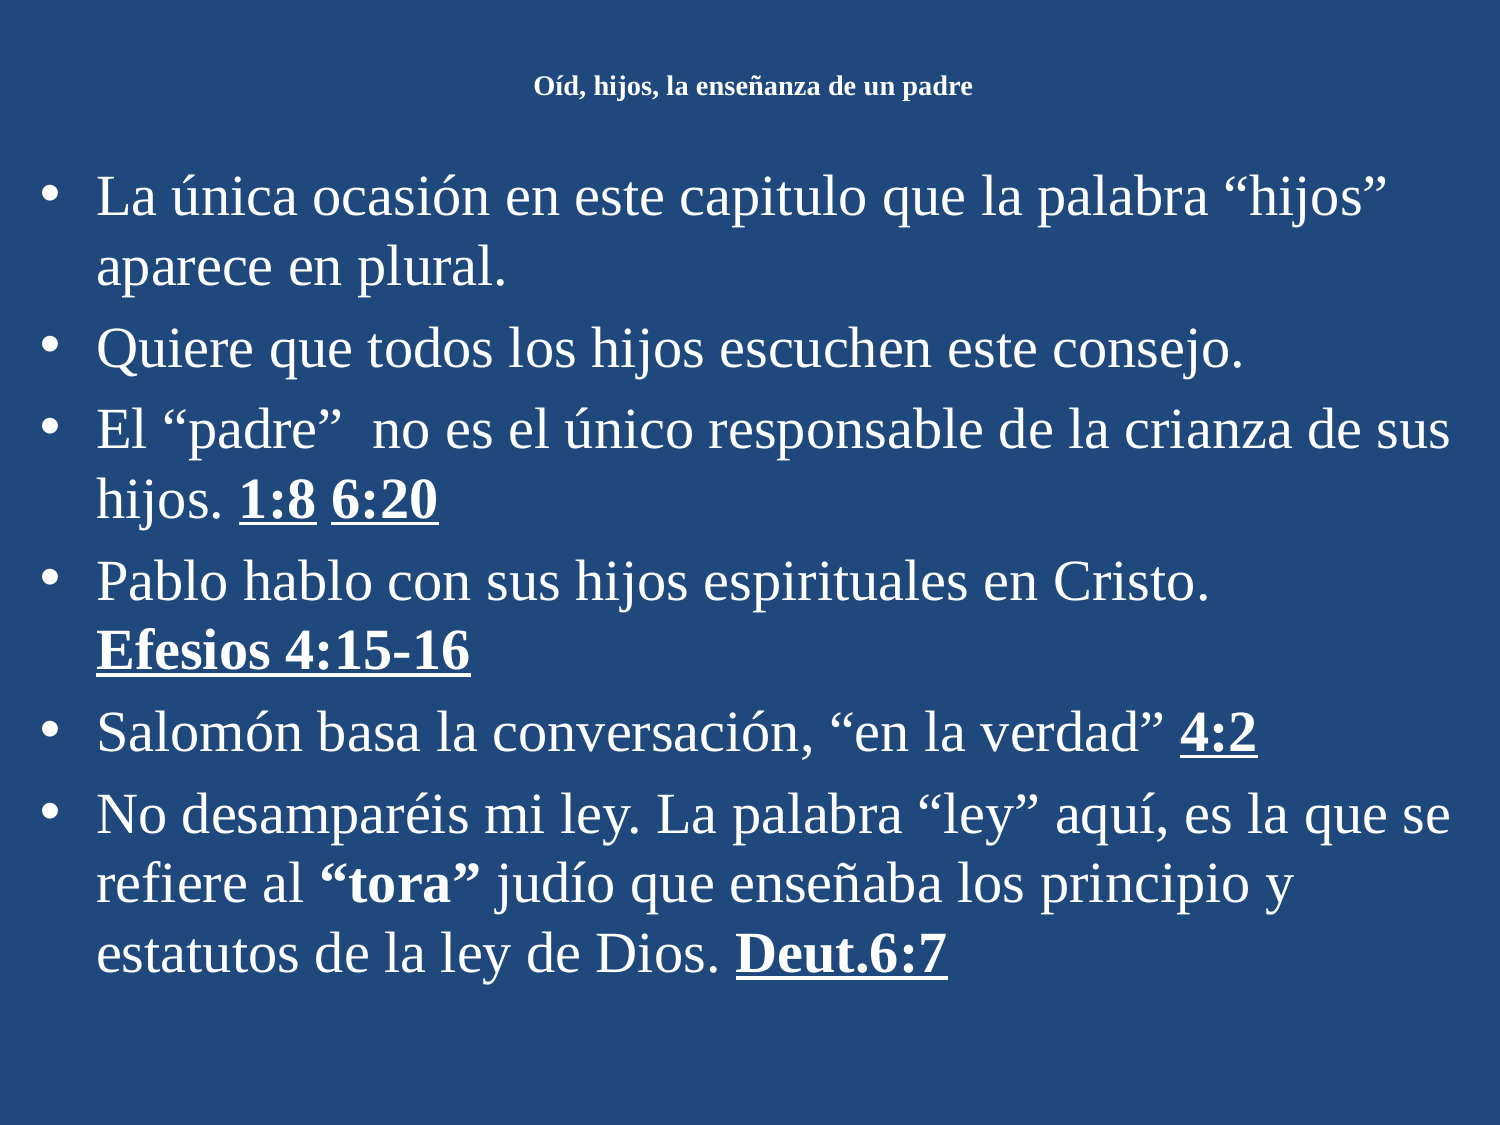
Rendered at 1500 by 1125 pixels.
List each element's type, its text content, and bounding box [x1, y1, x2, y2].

list La única ocasión en este capitulo que la palabra “hijos” aparece en plural. Quiere que todos los hijos escuchen este consejo. El “padre” no es el único responsable de la crianza de sus hijos. 1:8 6:20 Pablo hablo con sus hijos espirituales en Cristo. Efesios 4:15-16 Salomón basa la conversación, “en la verdad” 4:2 No desamparéis mi ley. La palabra “ley” aquí, es la que se refiere al “tora” judío que enseñaba los principio y estatutos de la ley de Dios. Deut.6:7 [24, 149, 1475, 1088]
title Oíd, hijos, la enseñanza de un padre [75, 24, 1425, 149]
